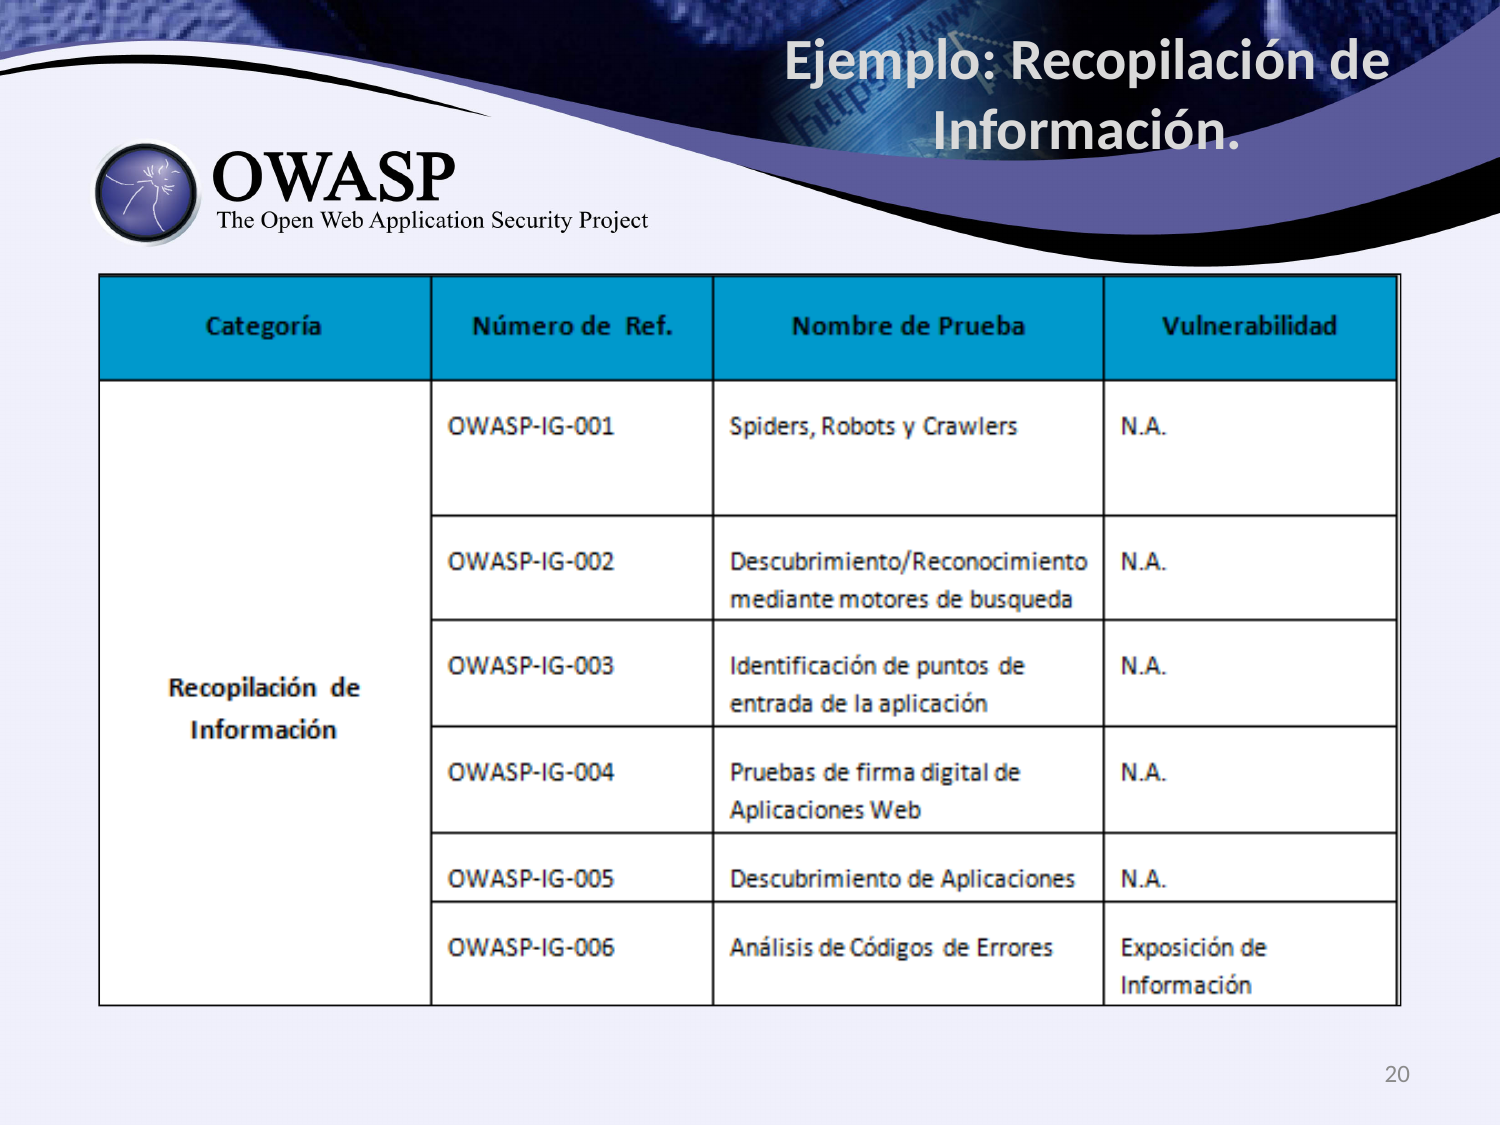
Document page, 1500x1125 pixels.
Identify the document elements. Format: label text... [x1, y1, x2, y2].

slide_number 20 [1074, 1042, 1425, 1103]
title Ejemplo: Recopilación de Información. [699, 32, 1475, 150]
picture [0, 0, 1500, 1125]
